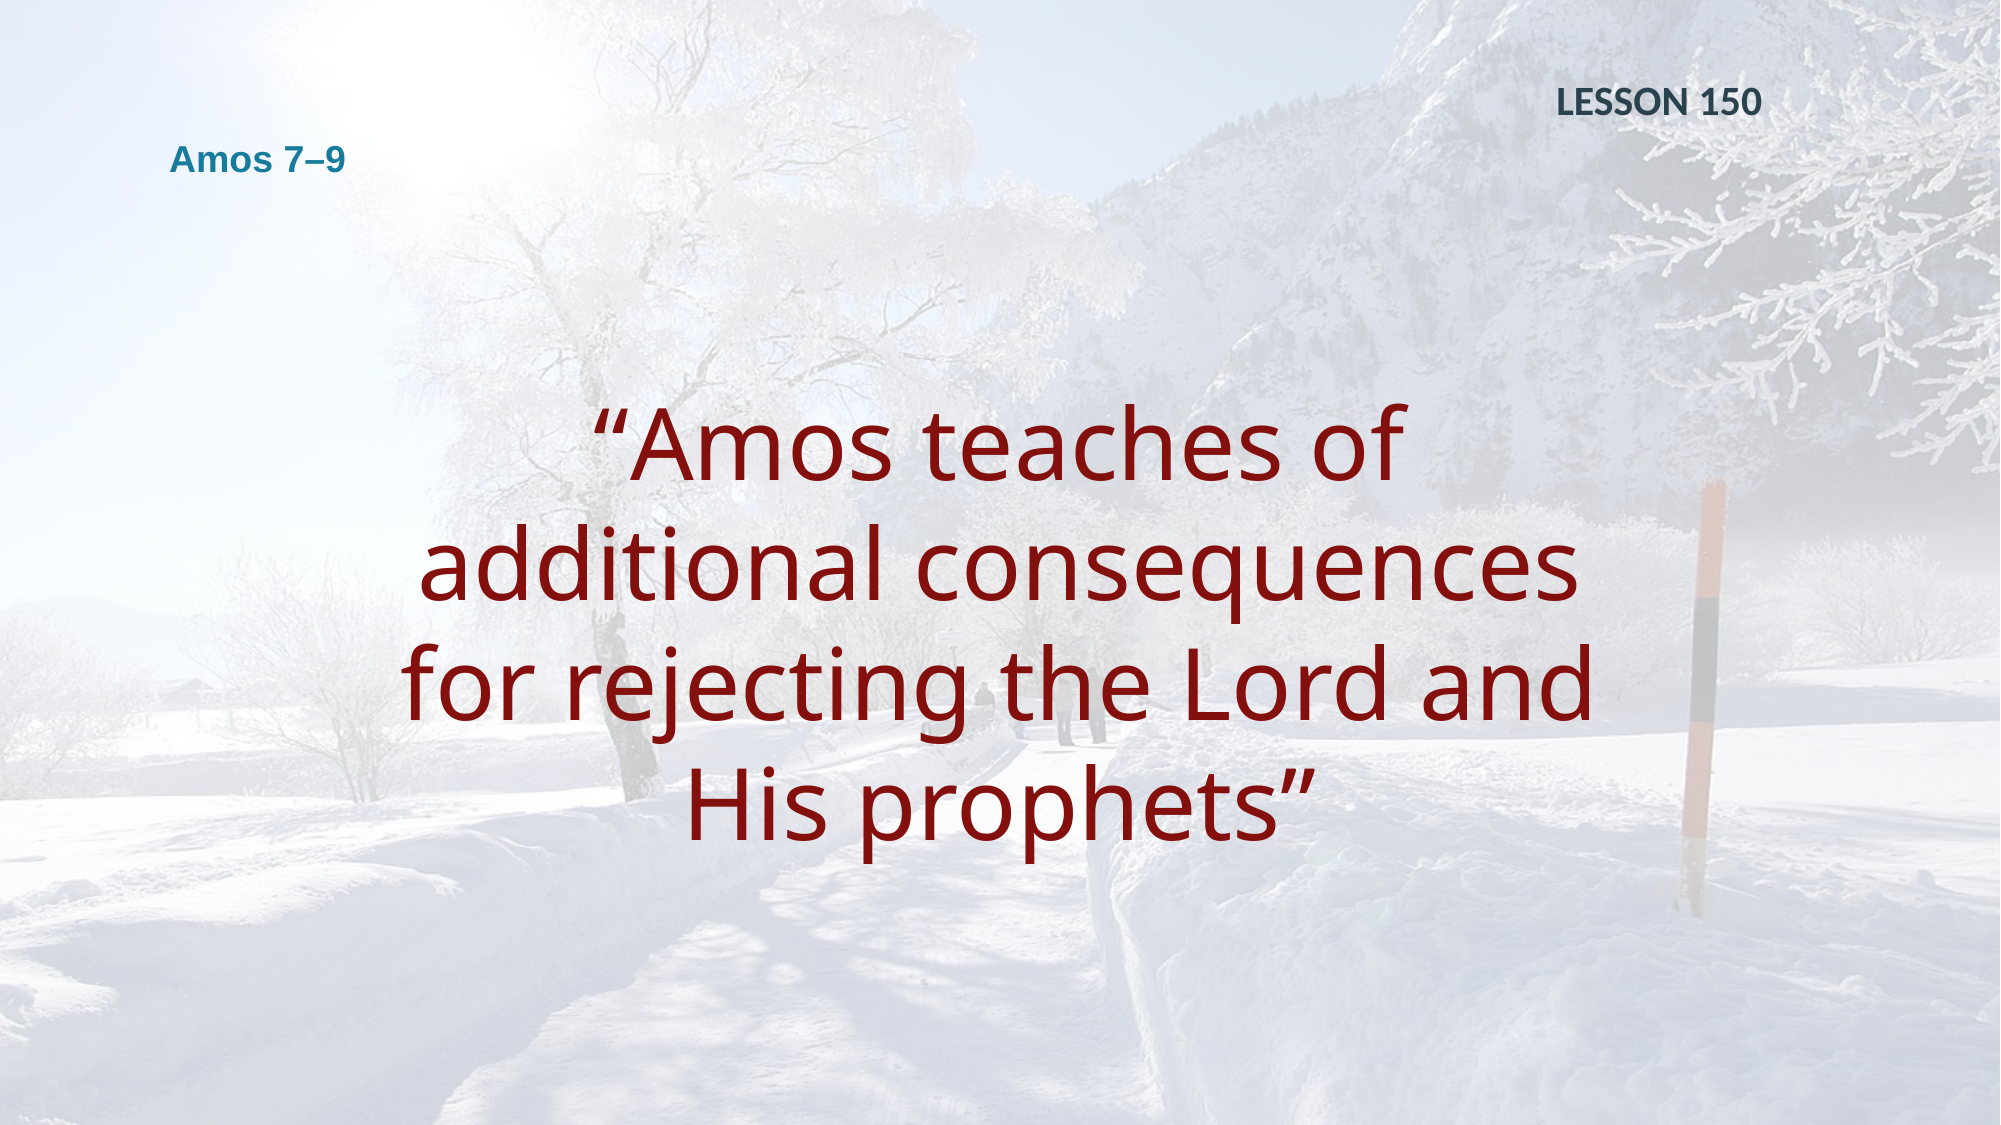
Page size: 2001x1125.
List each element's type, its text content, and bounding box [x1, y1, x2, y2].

text_box “Amos teaches of additional consequences for rejecting the Lord and His prophets” [343, 373, 1657, 868]
text_box LESSON 150 [1541, 66, 1818, 190]
text_box Amos 7–9 [154, 127, 361, 188]
